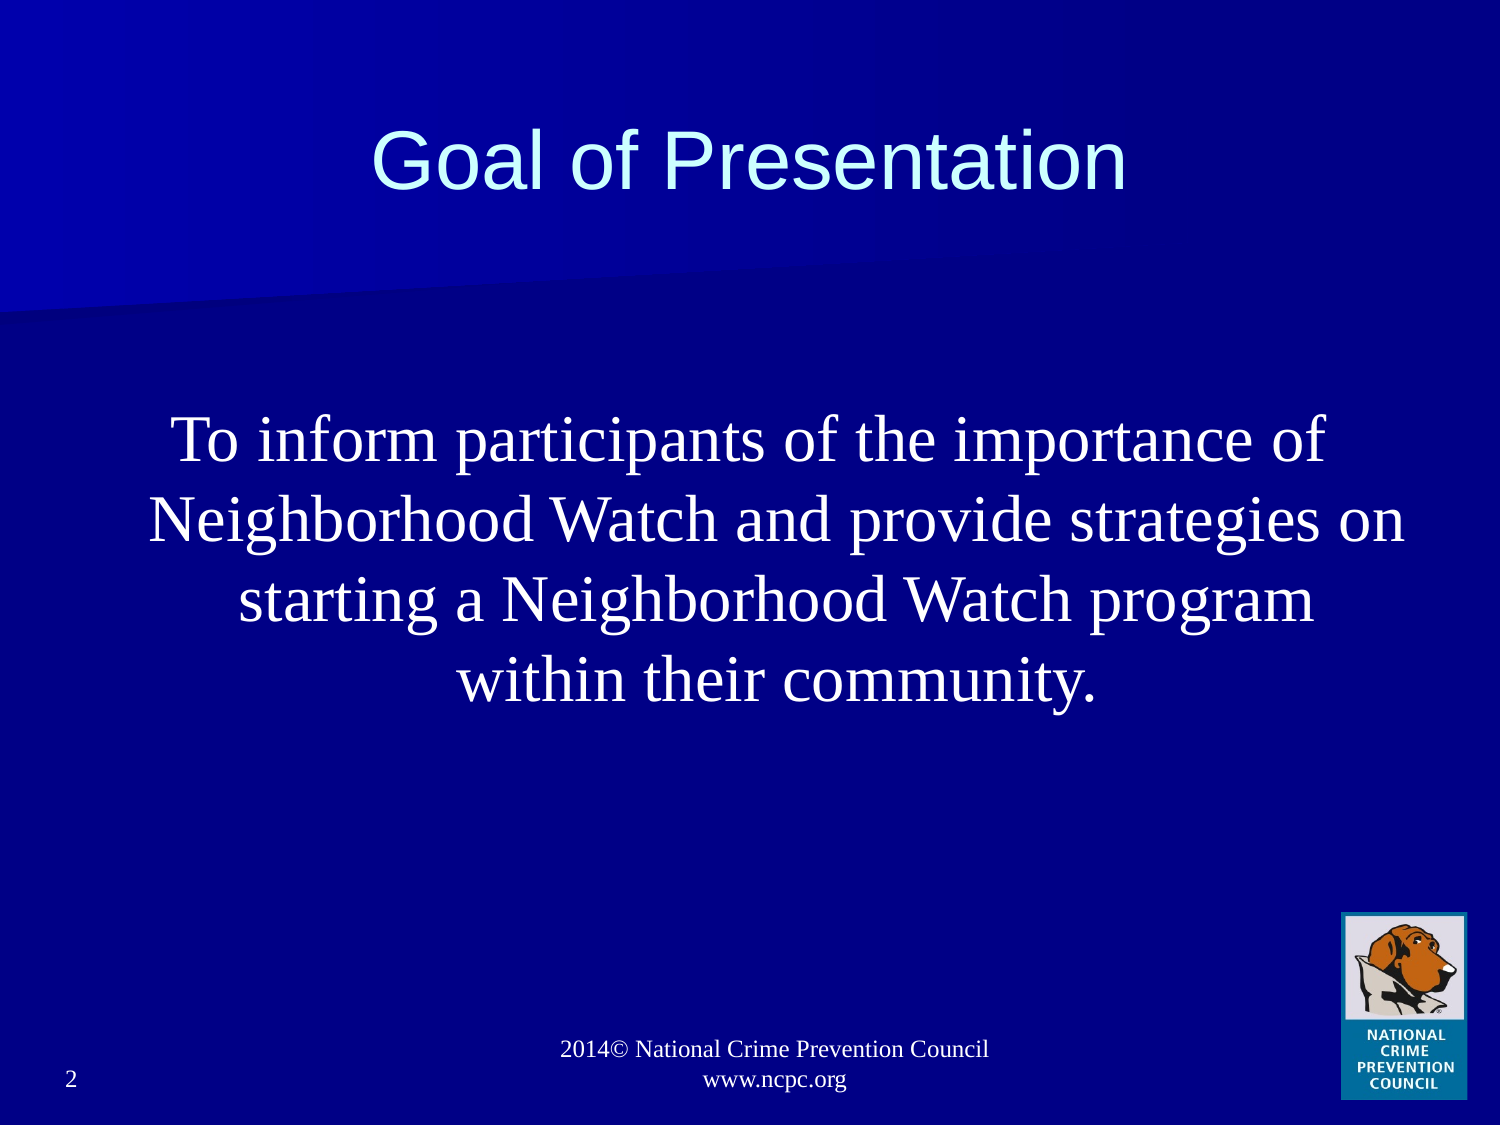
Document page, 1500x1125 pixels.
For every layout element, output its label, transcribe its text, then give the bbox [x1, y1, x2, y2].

picture [1428, 1030, 1437, 1040]
picture [1433, 1064, 1439, 1072]
picture [1432, 1078, 1436, 1088]
slide_number 2 [50, 1025, 400, 1100]
picture [1439, 1030, 1445, 1040]
title Goal of Presentation [75, 62, 1425, 250]
picture [1425, 916, 1464, 1019]
picture [1445, 1062, 1453, 1072]
picture [1436, 1062, 1442, 1071]
list To inform participants of the importance of Neighborhood Watch and provide strategies on starting a Neighborhood Watch program within their community. [75, 387, 1425, 1125]
